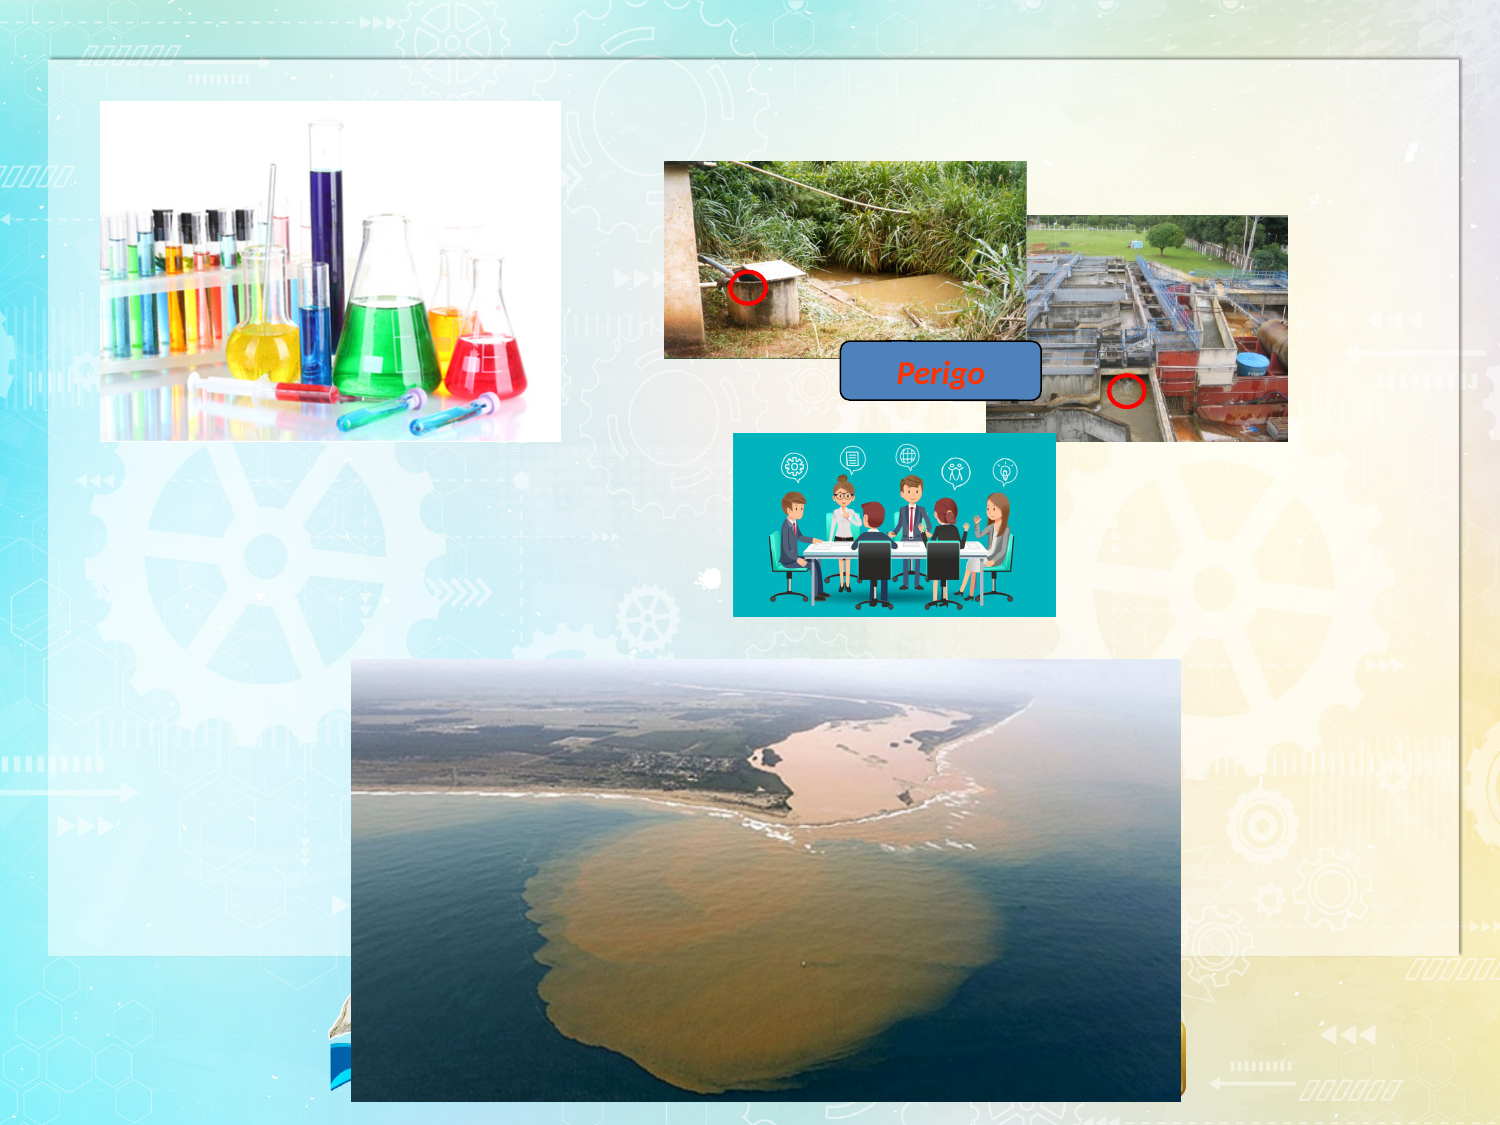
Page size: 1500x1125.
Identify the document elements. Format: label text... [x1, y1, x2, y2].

text_box Perigo [840, 366, 980, 401]
picture [0, 0, 1500, 1125]
